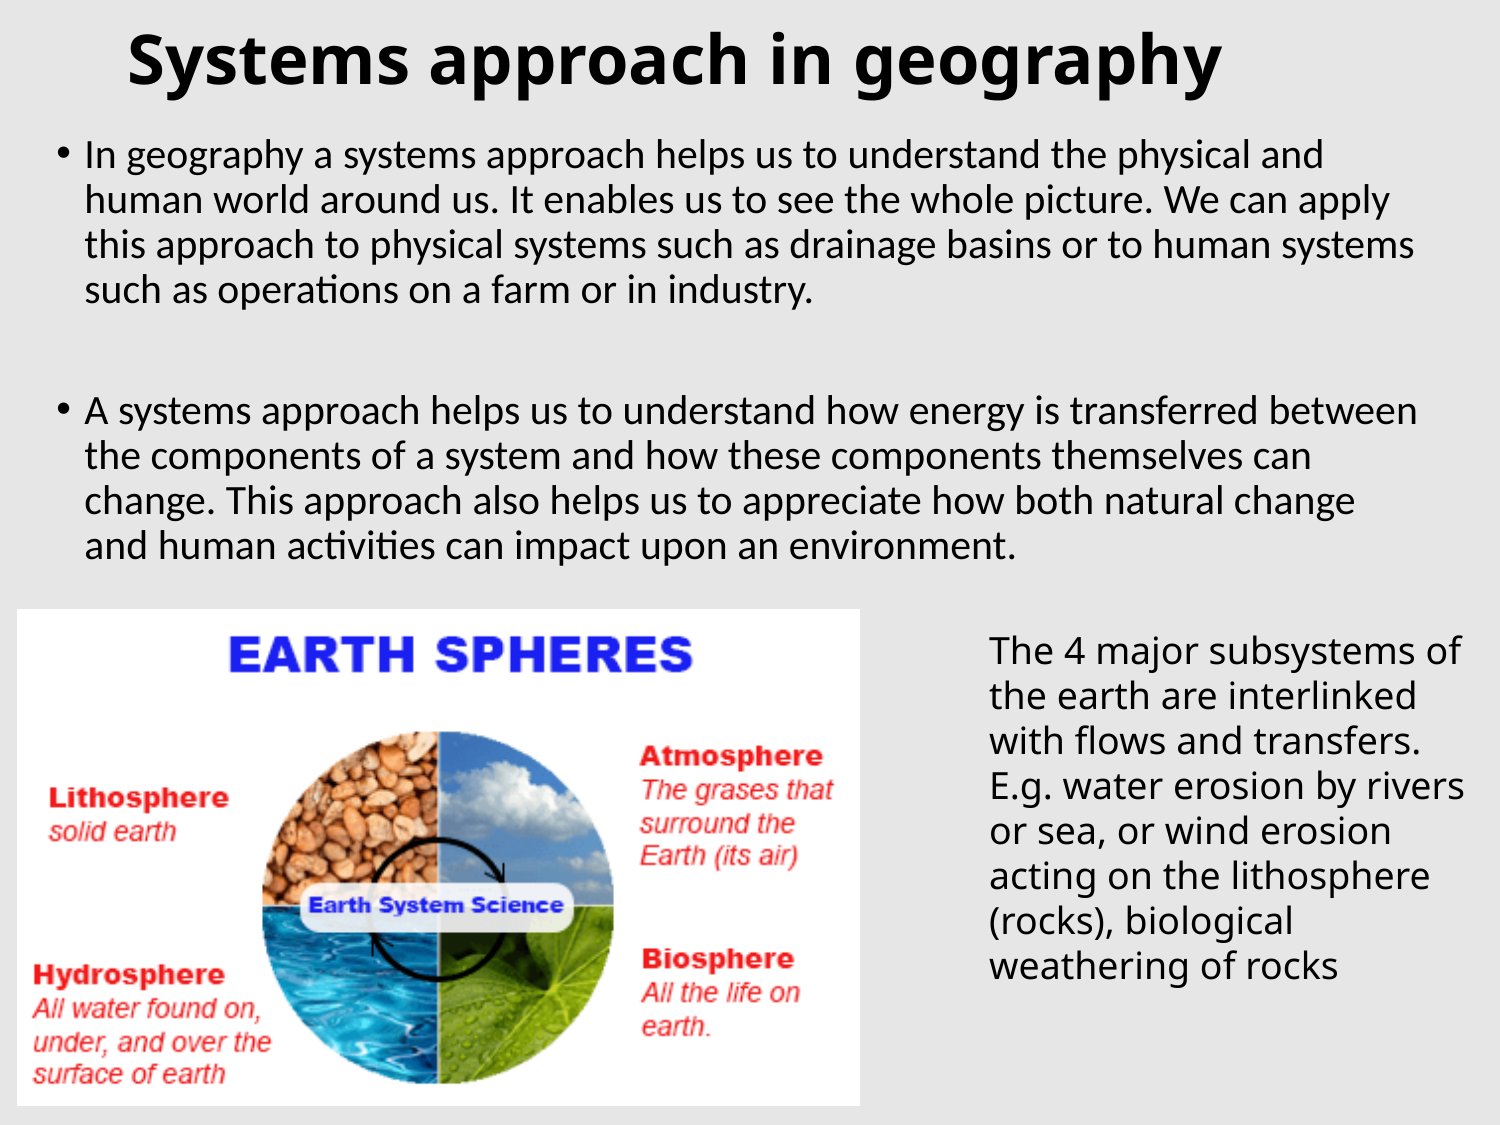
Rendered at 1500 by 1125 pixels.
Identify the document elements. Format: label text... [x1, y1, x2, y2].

list In geography a systems approach helps us to understand the physical and human world around us. It enables us to see the whole picture. We can apply this approach to physical systems such as drainage basins or to human systems such as operations on a farm or in industry. A systems approach helps us to understand how energy is transferred between the components of a system and how these components themselves can change. This approach also helps us to appreciate how both natural change and human activities can impact upon an environment. [41, 124, 1436, 1035]
title Systems approach in geography [112, 0, 1406, 124]
text_box The 4 major subsystems of the earth are interlinked with flows and transfers. E.g. water erosion by rivers or sea, or wind erosion acting on the lithosphere (rocks), biological weathering of rocks [974, 619, 1483, 1040]
picture [17, 609, 860, 1106]
